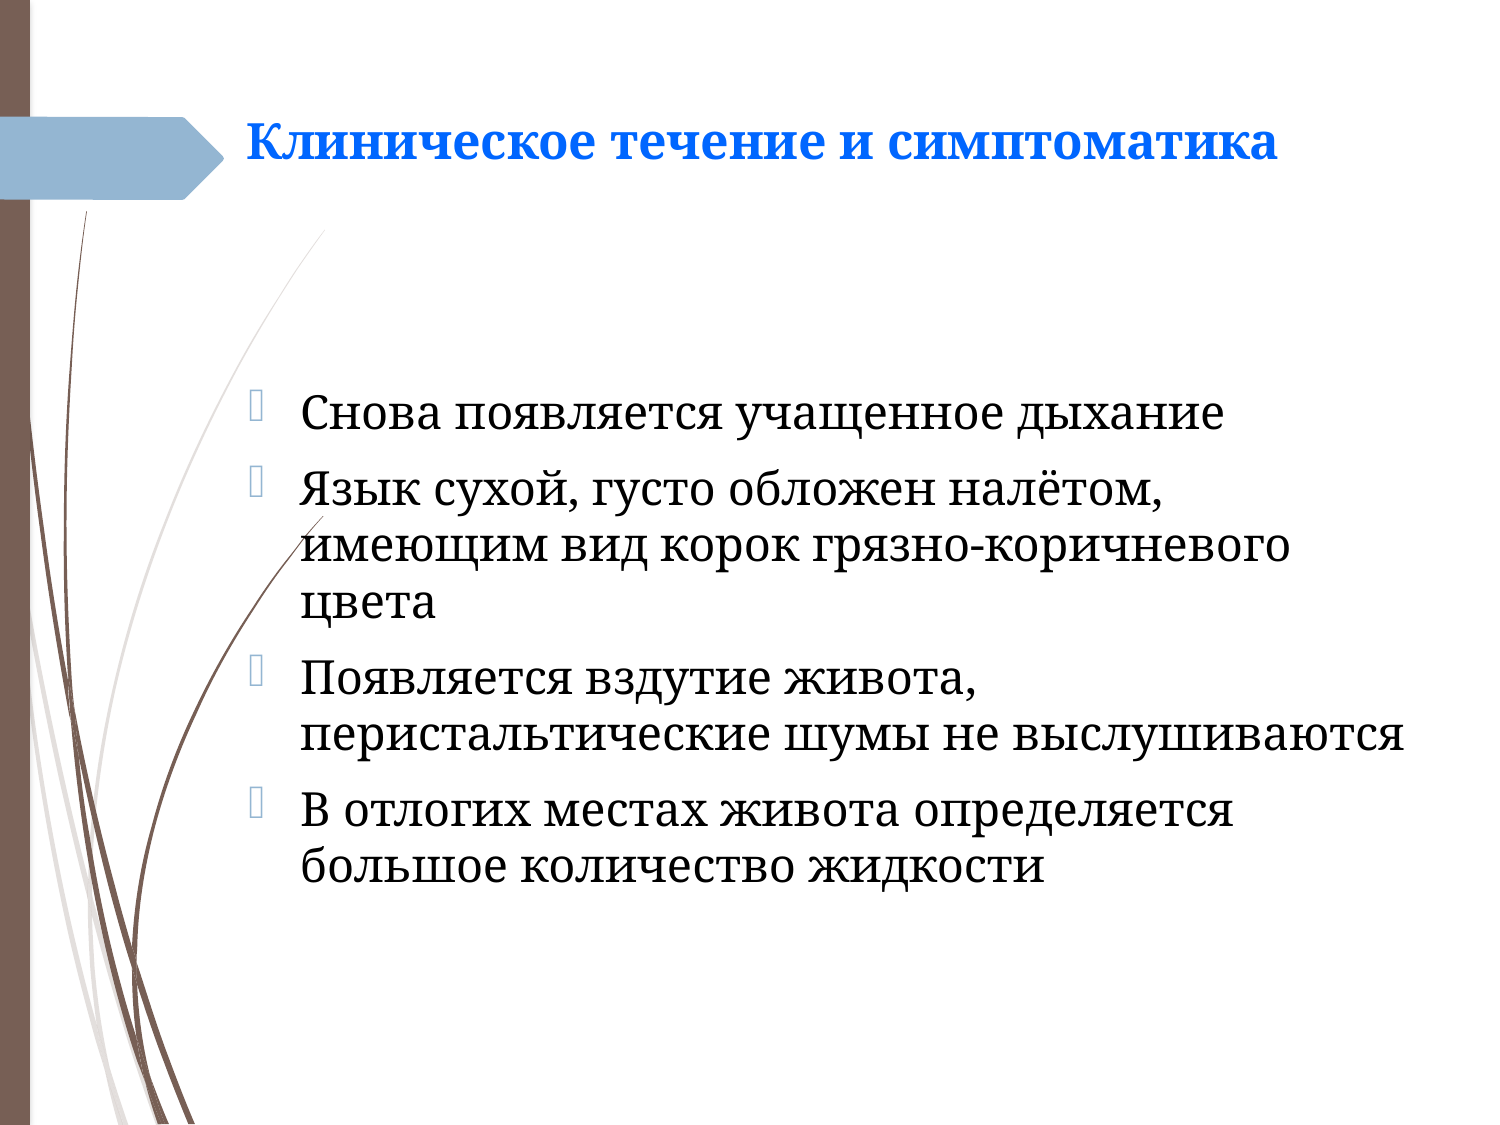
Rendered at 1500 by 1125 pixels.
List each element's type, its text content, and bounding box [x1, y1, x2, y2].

title Клиническое течение и симптоматика [231, 101, 1500, 209]
list Снова появляется учащенное дыхание Язык сухой, густо обложен налётом, имеющим вид корок грязно-коричневого цвета Появляется вздутие живота, перистальтические шумы не выслушиваются В отлогих местах живота определяется большое количество жидкости [231, 375, 1424, 953]
